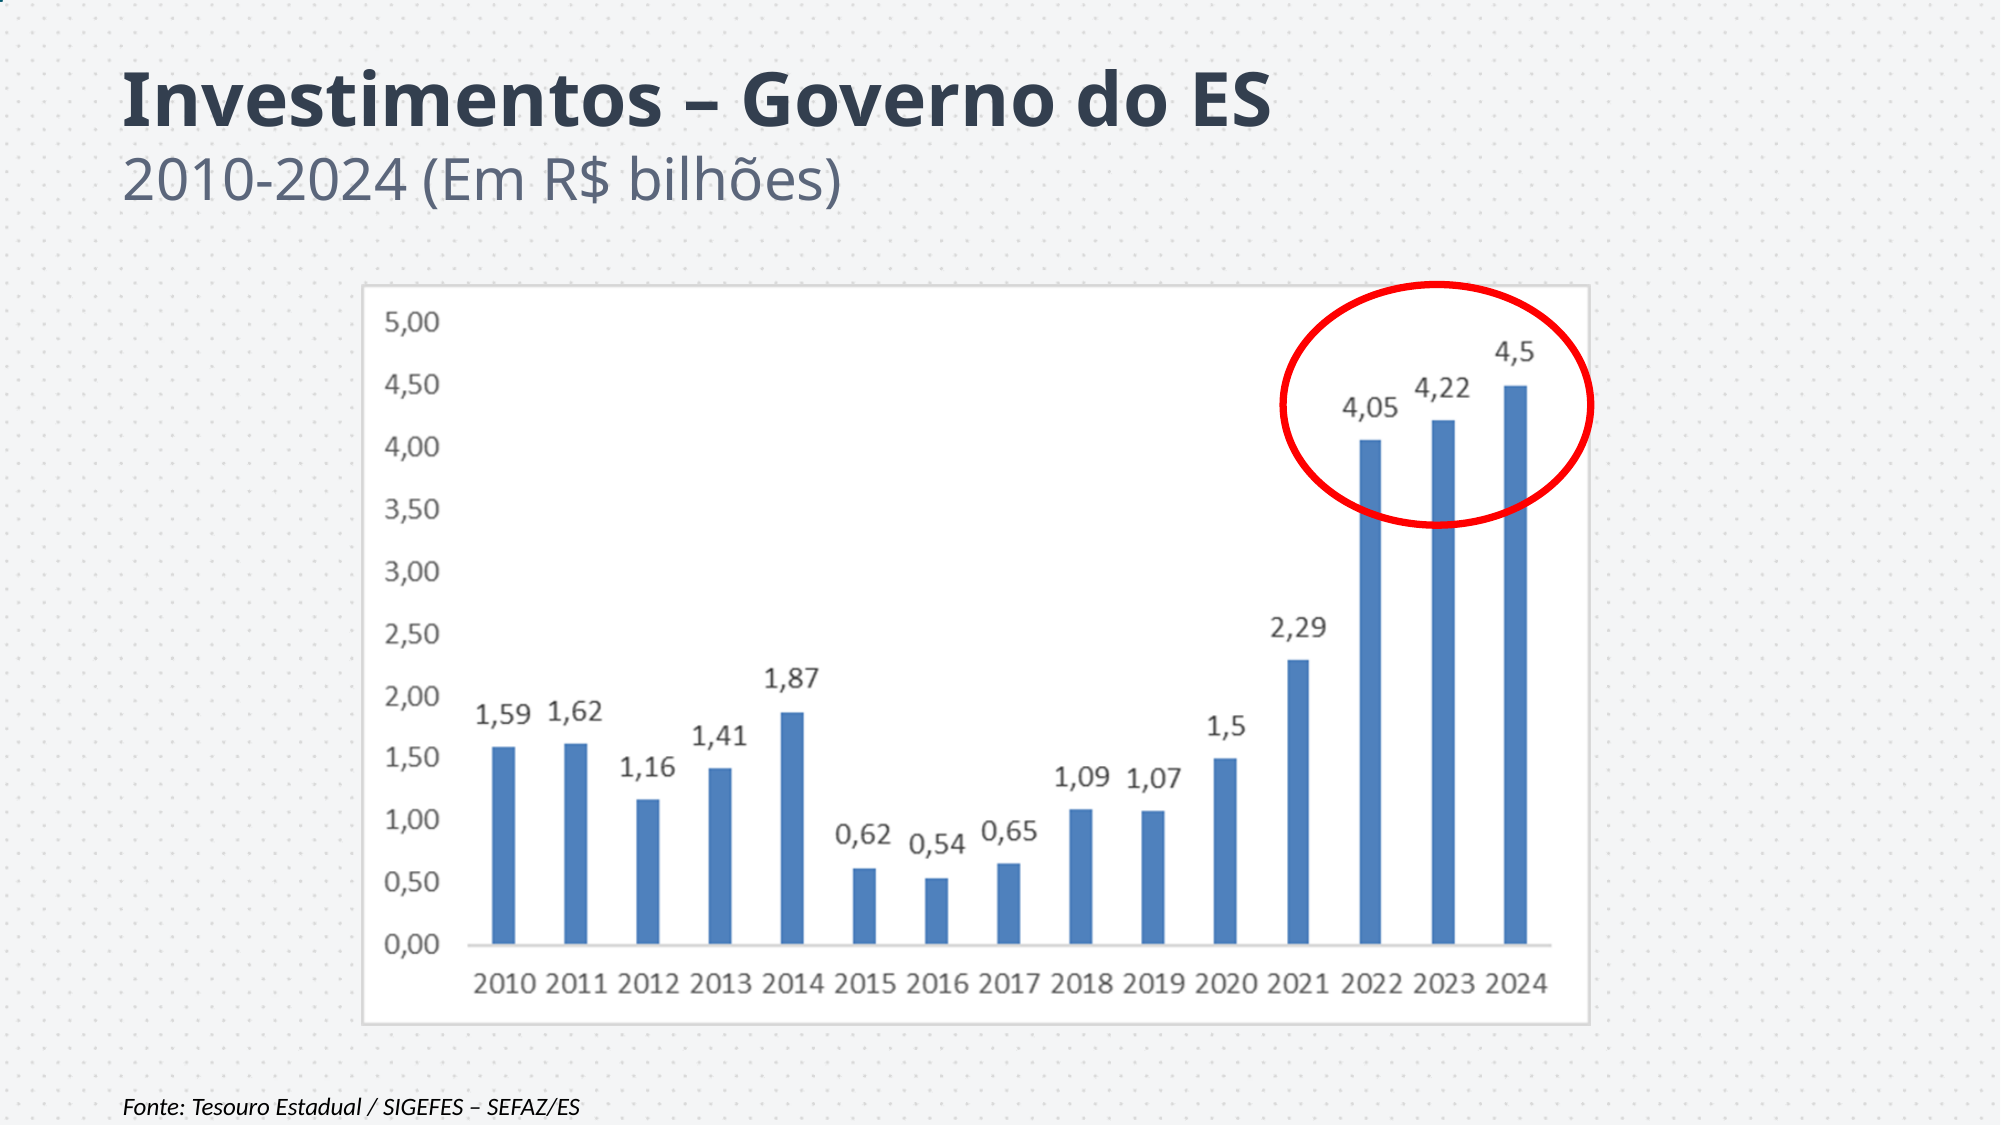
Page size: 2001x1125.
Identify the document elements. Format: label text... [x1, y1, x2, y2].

text_box Fonte: Tesouro Estadual / SIGEFES – SEFAZ/ES [108, 1083, 718, 1125]
text_box 2010-2024 (Em R$ bilhões) [108, 134, 1677, 220]
text_box Investimentos – Governo do ES [108, 43, 1980, 149]
picture [0, 0, 2001, 1125]
